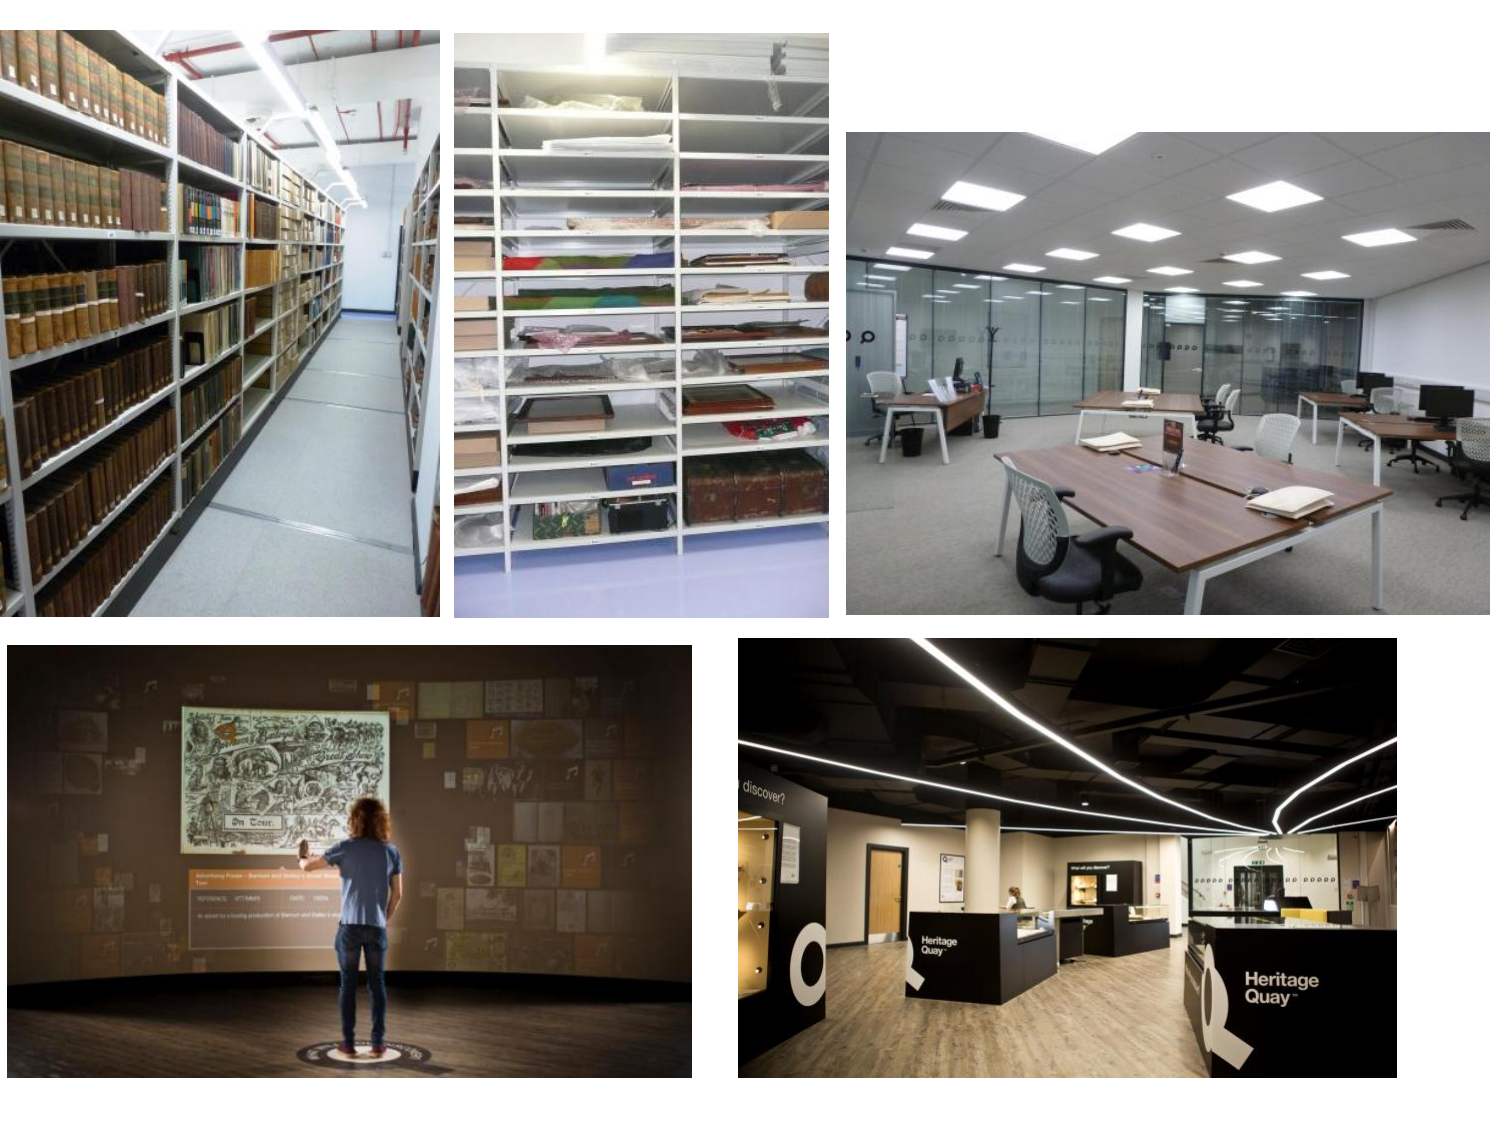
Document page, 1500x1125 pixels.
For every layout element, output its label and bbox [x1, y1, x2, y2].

picture [6, 645, 693, 1079]
picture [454, 32, 829, 618]
picture [0, 30, 440, 618]
picture [737, 638, 1398, 1079]
picture [846, 131, 1490, 615]
